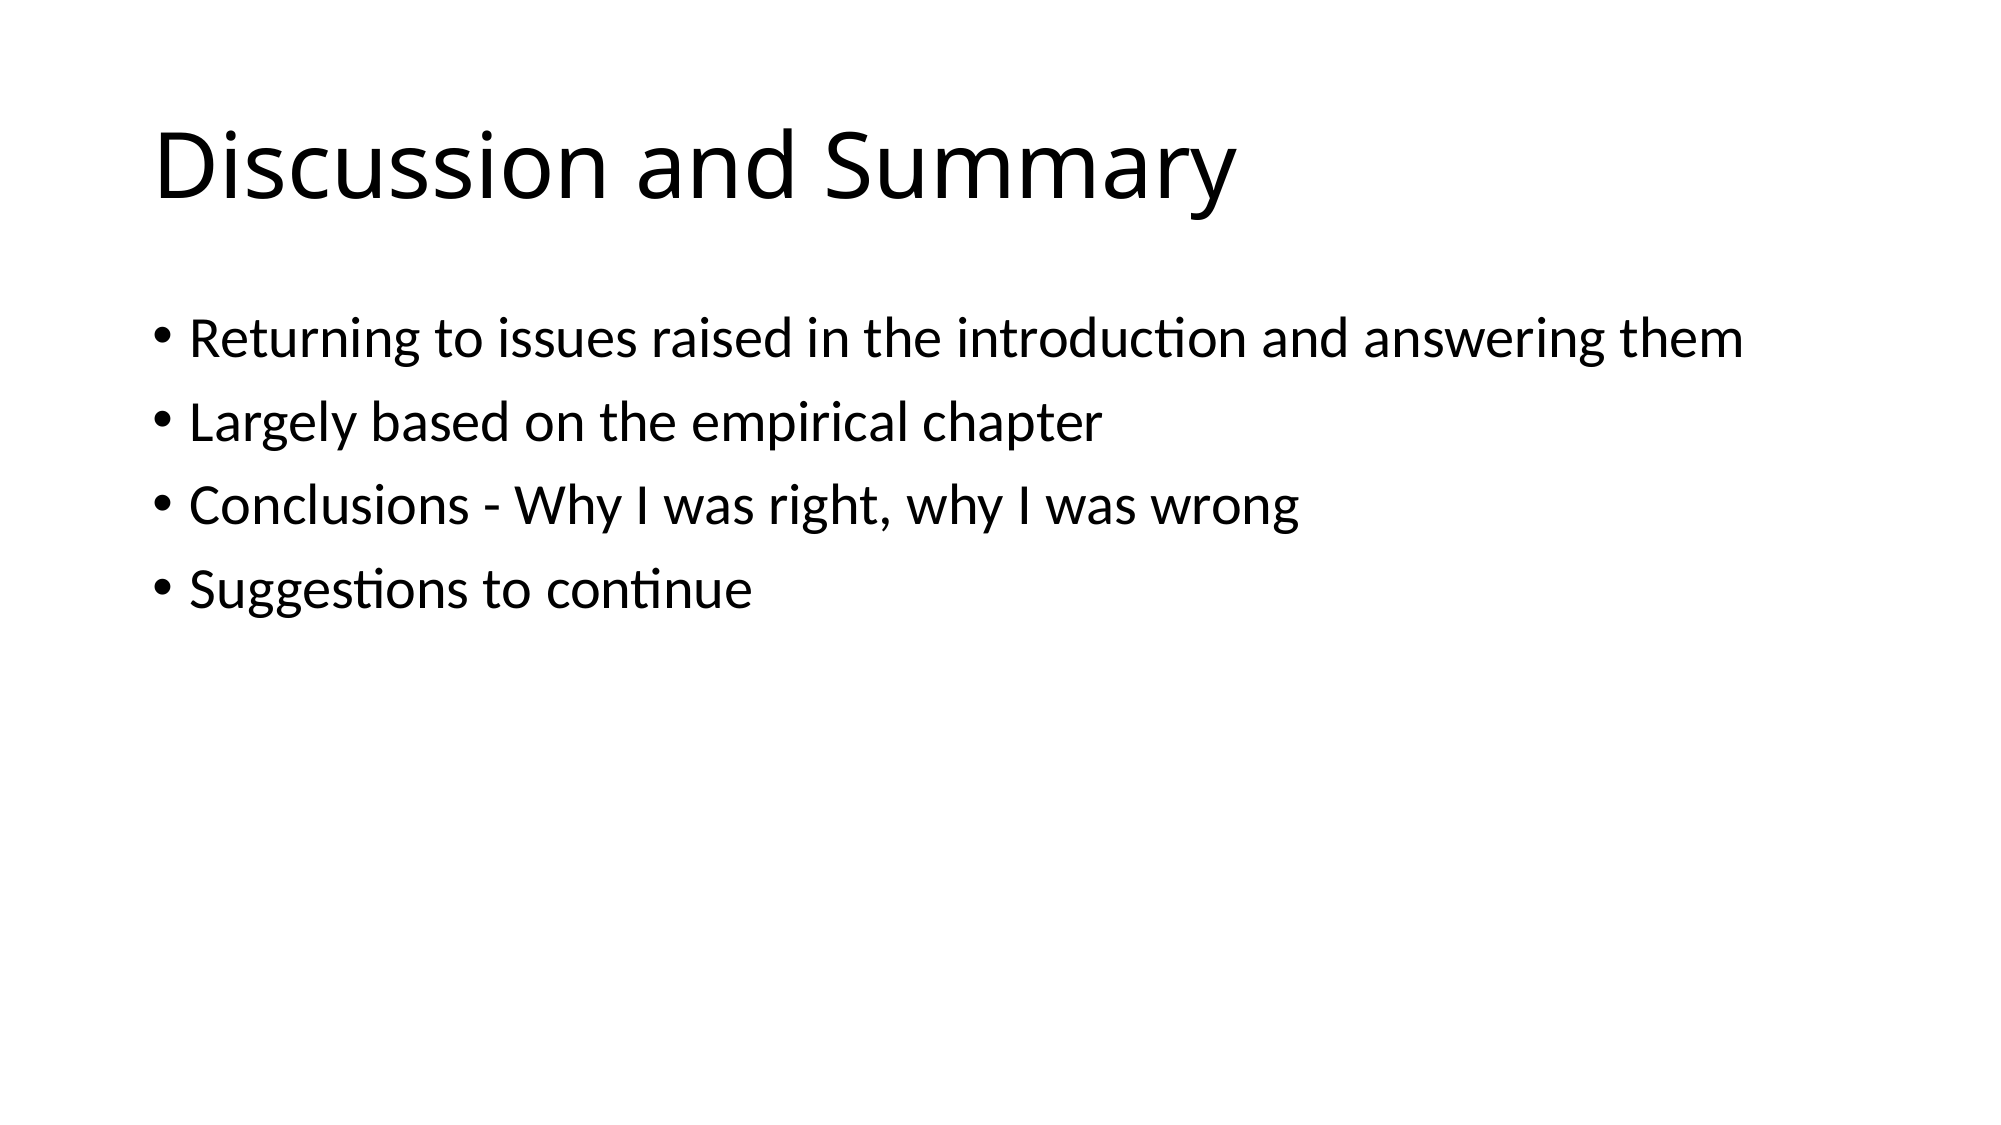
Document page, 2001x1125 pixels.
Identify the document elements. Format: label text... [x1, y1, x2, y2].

title Discussion and Summary [137, 59, 1863, 278]
list Returning to issues raised in the introduction and answering them Largely based on the empirical chapter Conclusions - Why I was right, why I was wrong Suggestions to continue [137, 299, 1863, 1014]
